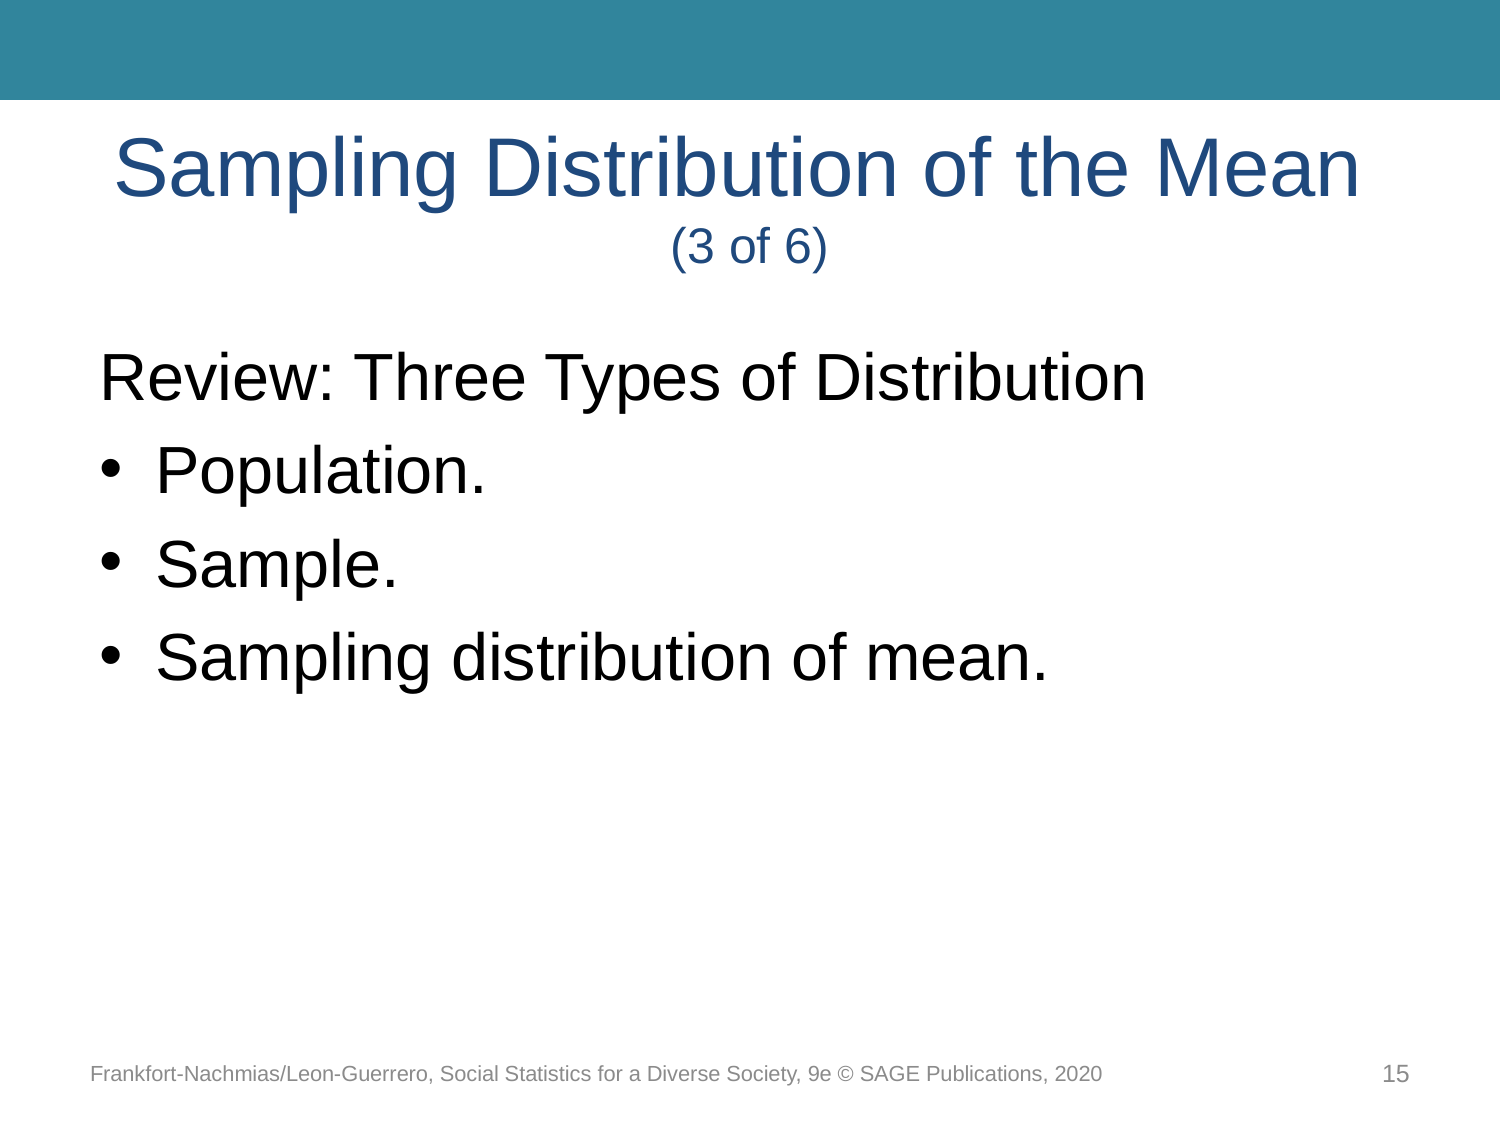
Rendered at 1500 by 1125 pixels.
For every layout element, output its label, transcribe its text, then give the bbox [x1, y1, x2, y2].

slide_number 15 [1350, 1042, 1425, 1103]
title Sampling Distribution of the Mean (3 of 6) [75, 93, 1425, 293]
footer Frankfort-Nachmias/Leon-Guerrero, Social Statistics for a Diverse Society, 9e © SAGE Publications, 2020 [75, 1042, 1313, 1103]
list Review: Three Types of Distribution Population. Sample. Sampling distribution of mean. [84, 326, 1425, 1013]
